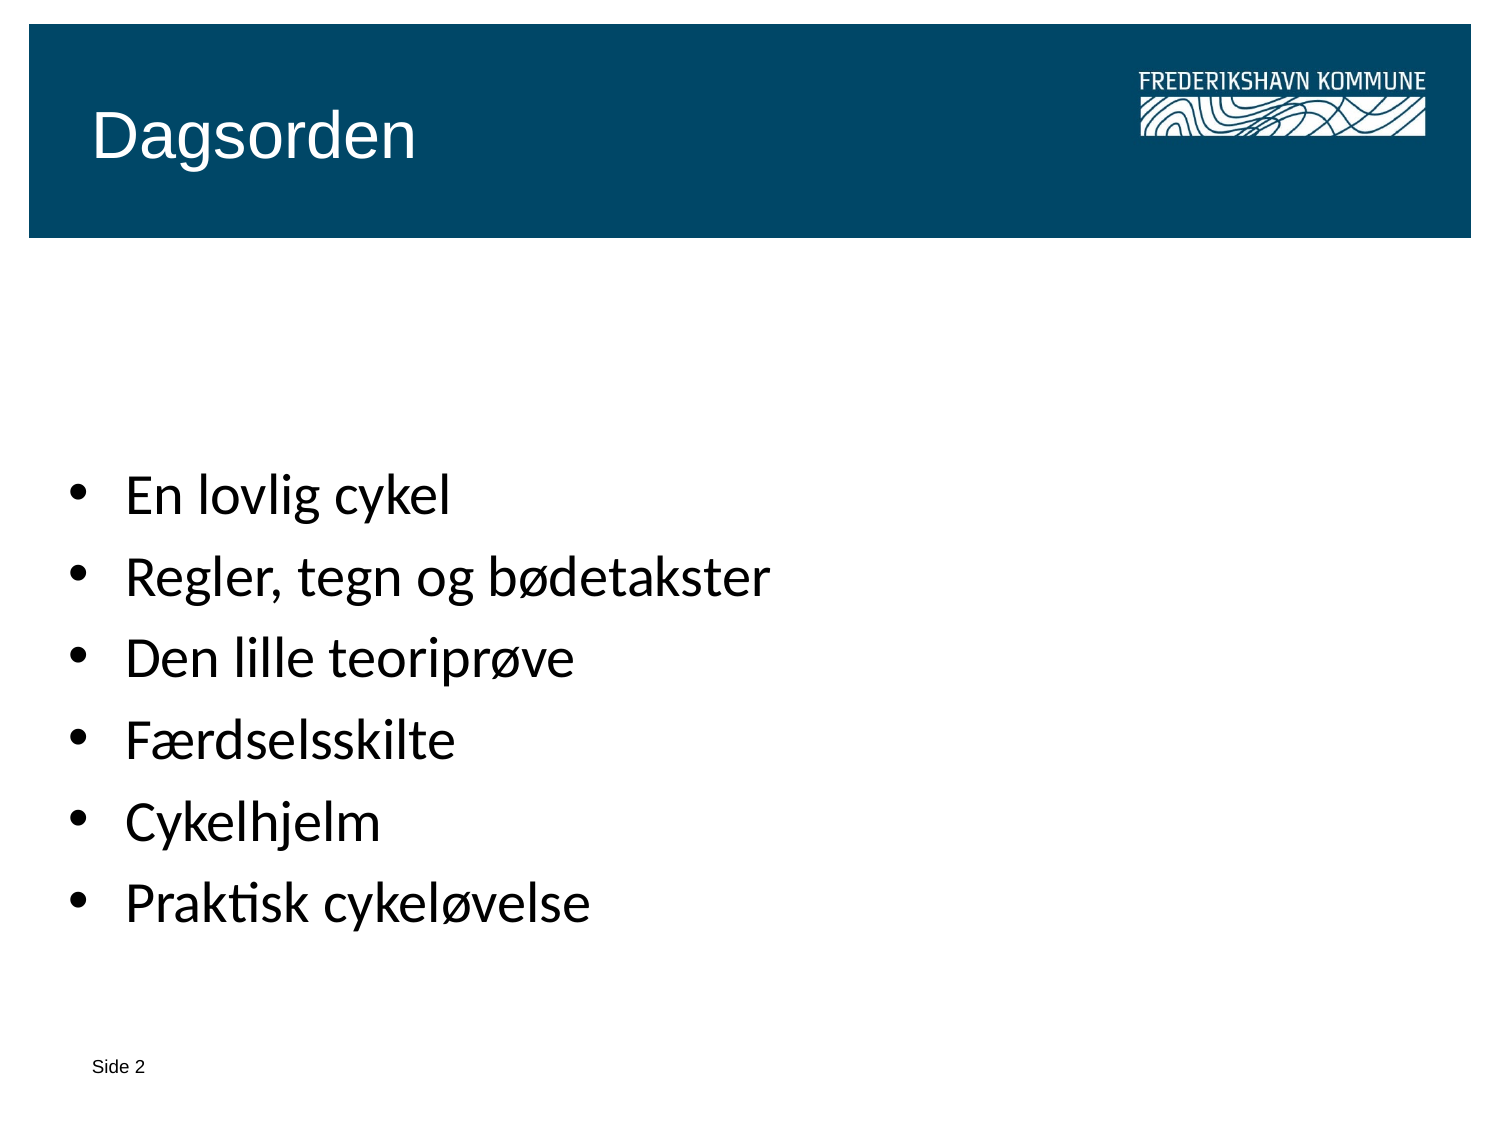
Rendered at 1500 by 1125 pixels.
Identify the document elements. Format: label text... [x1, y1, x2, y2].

text_box En lovlig cykel Regler, tegn og bødetakster Den lille teoriprøve Færdselsskilte Cykelhjelm Praktisk cykeløvelse , [53, 285, 1449, 1056]
text_box Dagsorden [76, 42, 1435, 220]
footer Side 2 [76, 1056, 1022, 1092]
text_box [28, 279, 1465, 1050]
